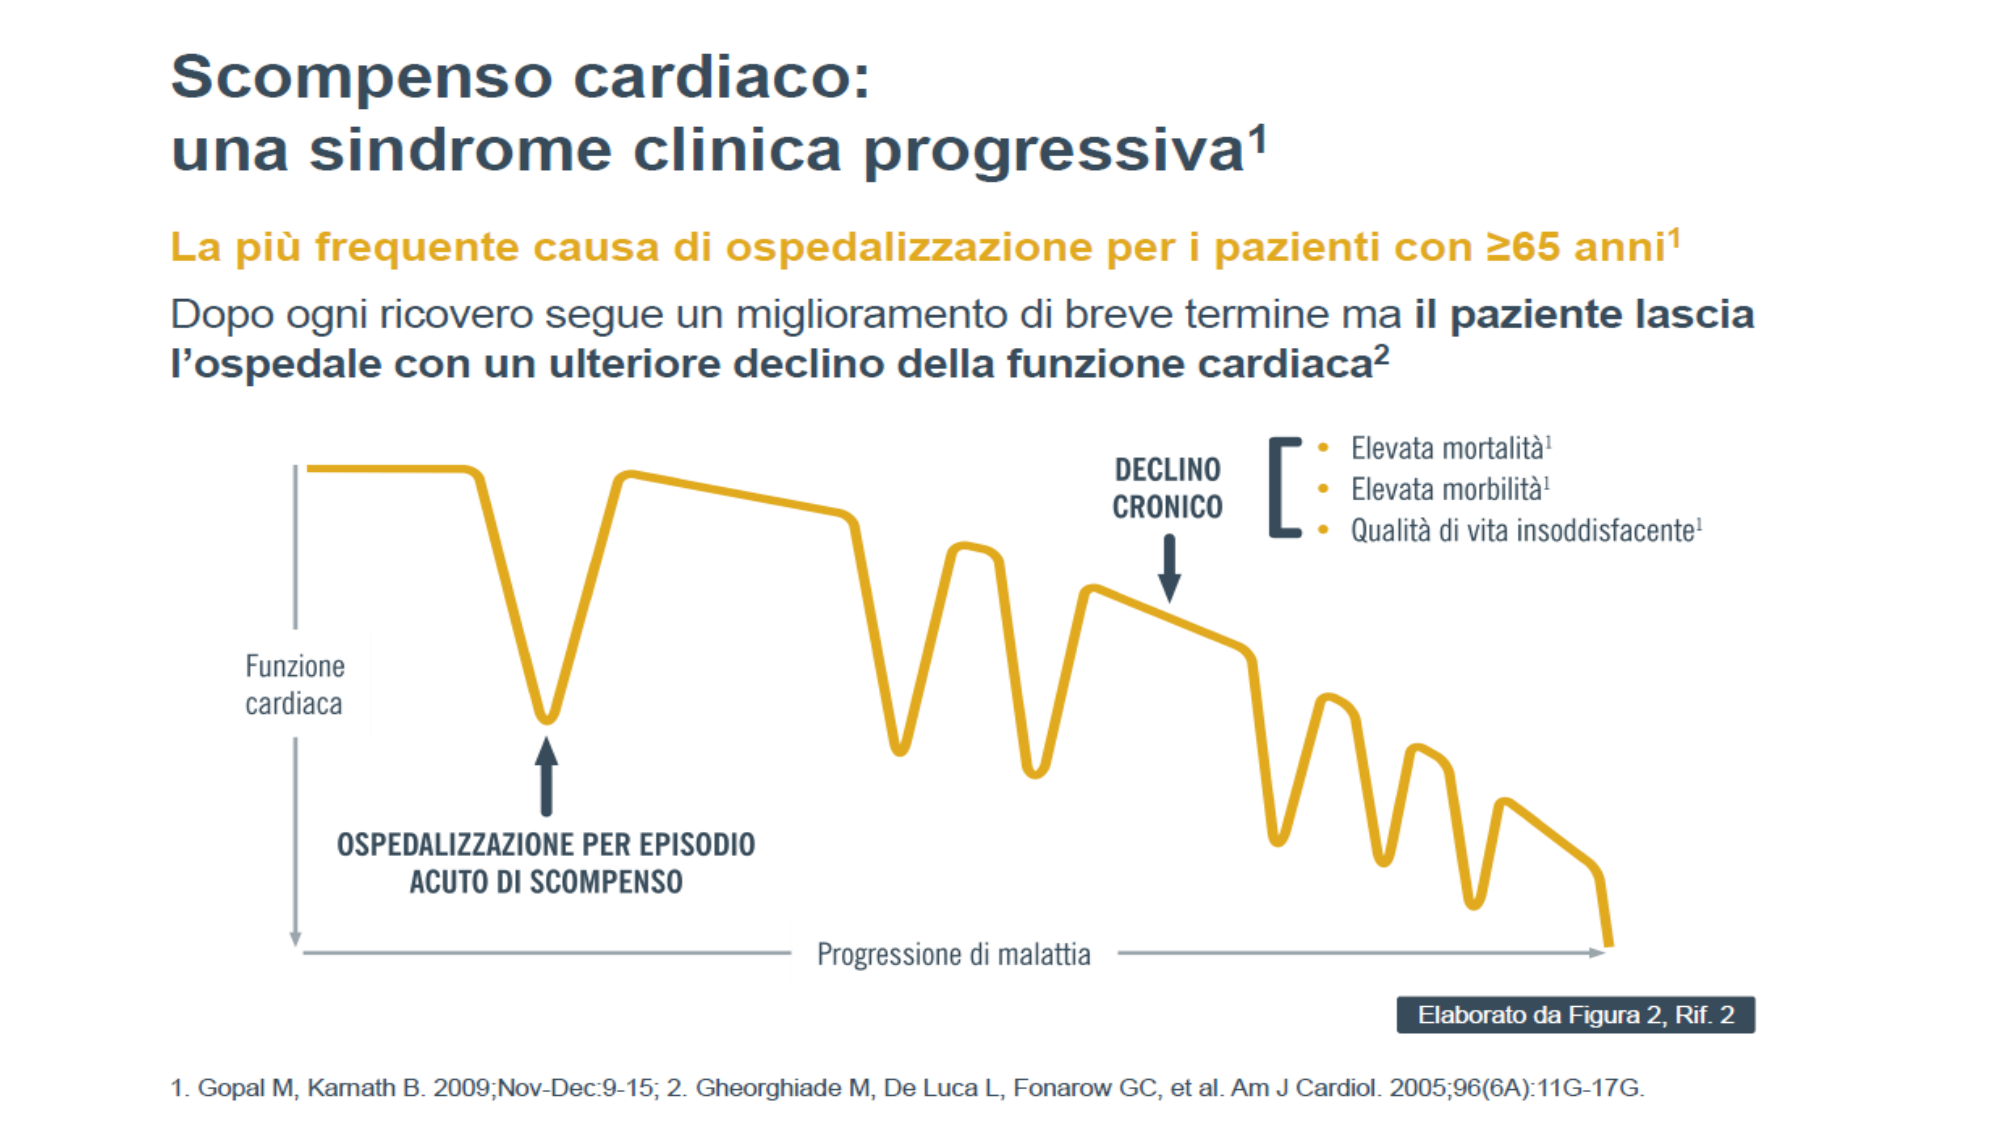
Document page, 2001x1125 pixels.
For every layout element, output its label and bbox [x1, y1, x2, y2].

list [152, 39, 1806, 1125]
